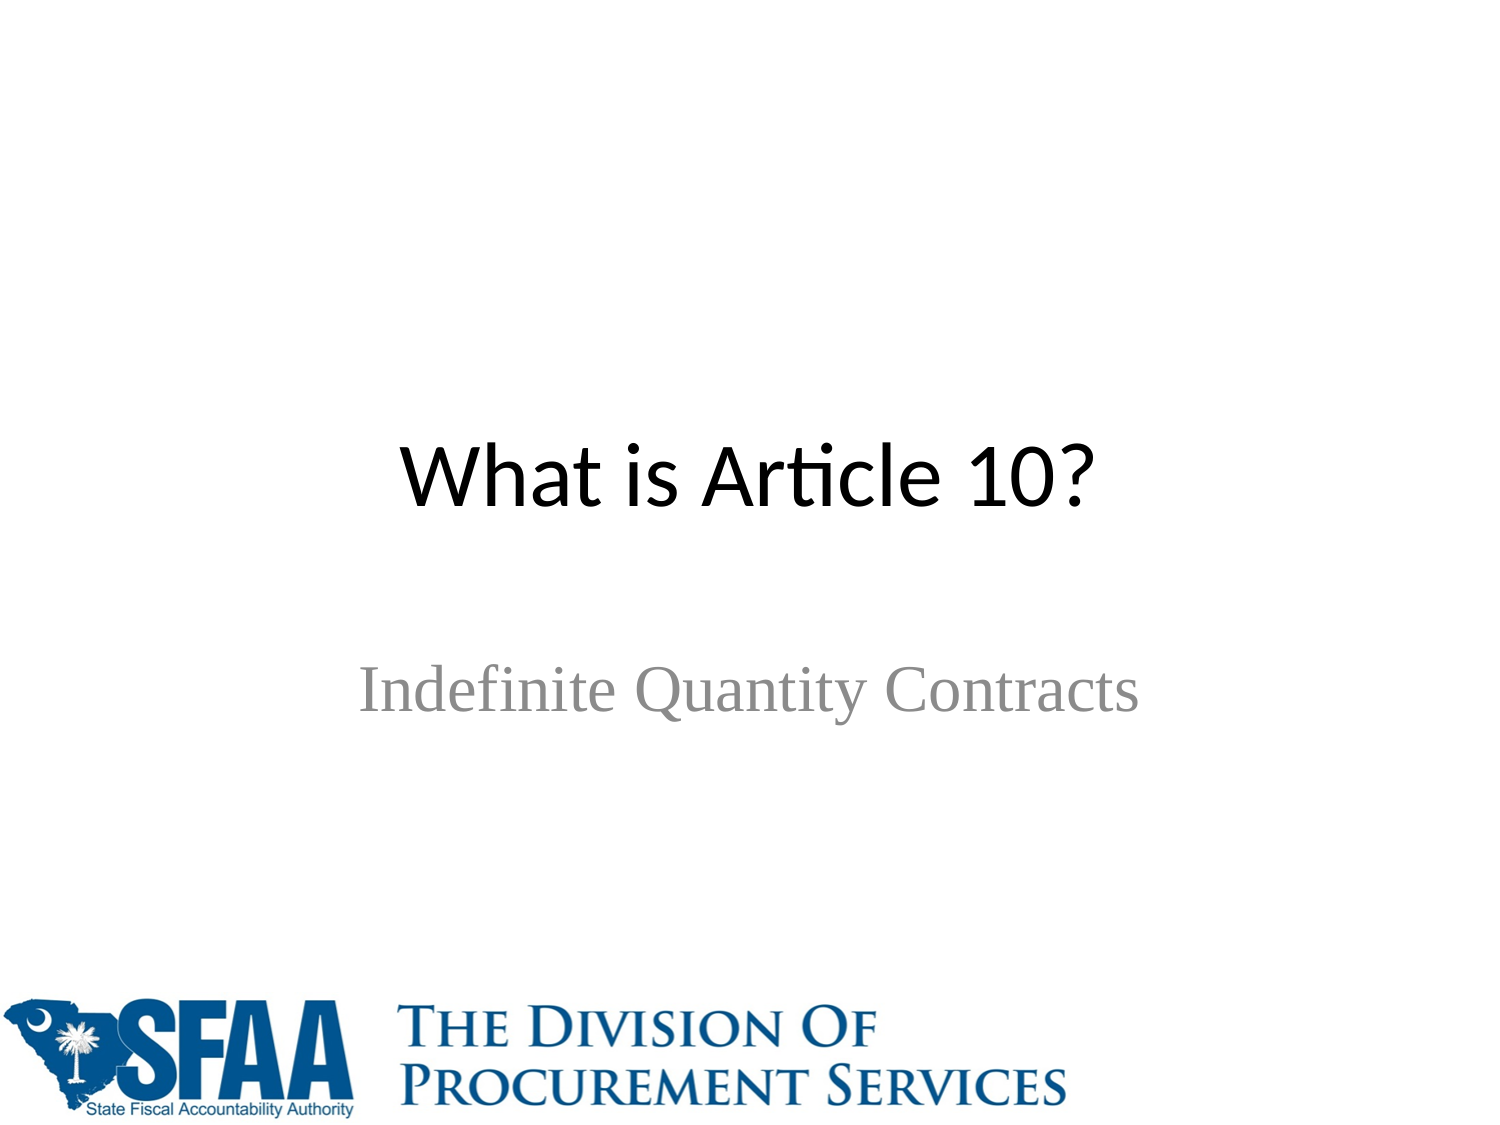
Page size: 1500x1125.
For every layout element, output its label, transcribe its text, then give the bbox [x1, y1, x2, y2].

picture [0, 991, 1301, 1124]
title What is Article 10? [112, 349, 1388, 591]
subtitle Indefinite Quantity Contracts [225, 637, 1275, 925]
